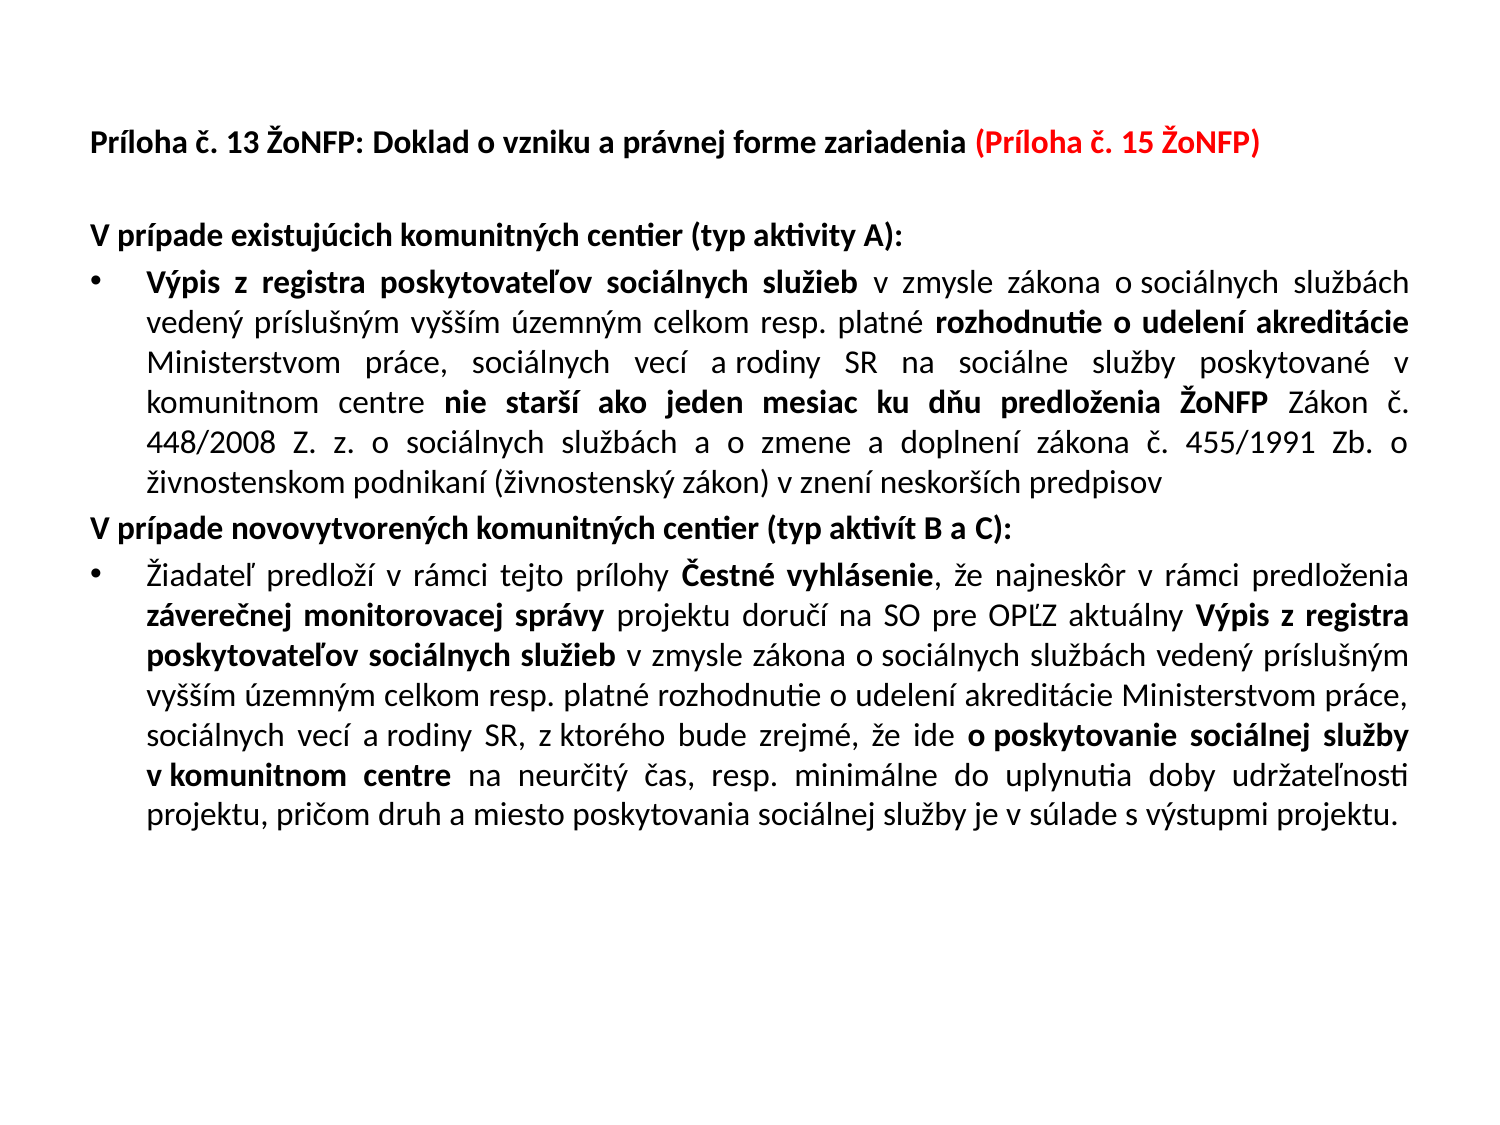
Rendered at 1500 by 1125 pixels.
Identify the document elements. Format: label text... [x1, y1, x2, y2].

list Príloha č. 13 ŽoNFP: Doklad o vzniku a právnej forme zariadenia (Príloha č. 15 ŽoNFP) V prípade existujúcich komunitných centier (typ aktivity A): Výpis z registra poskytovateľov sociálnych služieb v zmysle zákona o sociálnych službách vedený príslušným vyšším územným celkom resp. platné rozhodnutie o udelení akreditácie Ministerstvom práce, sociálnych vecí a rodiny SR na sociálne služby poskytované v komunitnom centre nie starší ako jeden mesiac ku dňu predloženia ŽoNFP Zákon č. 448/2008 Z. z. o sociálnych službách a o zmene a doplnení zákona č. 455/1991 Zb. o živnostenskom podnikaní (živnostenský zákon) v znení neskorších predpisov V prípade novovytvorených komunitných centier (typ aktivít B a C): Žiadateľ predloží v rámci tejto prílohy Čestné vyhlásenie, že najneskôr v rámci predloženia záverečnej monitorovacej správy projektu doručí na SO pre OPĽZ aktuálny Výpis z registra poskytovateľov sociálnych služieb v zmysle zákona o sociálnych službách vedený príslušným vyšším územným celkom resp. platné rozhodnutie o udelení akreditácie Ministerstvom práce, sociálnych vecí a rodiny SR, z ktorého bude zrejmé, že ide o poskytovanie sociálnej služby v komunitnom centre na neurčitý čas, resp. minimálne do uplynutia doby udržateľnosti projektu, pričom druh a miesto poskytovania sociálnej služby je v súlade s výstupmi projektu. [74, 66, 1426, 1006]
